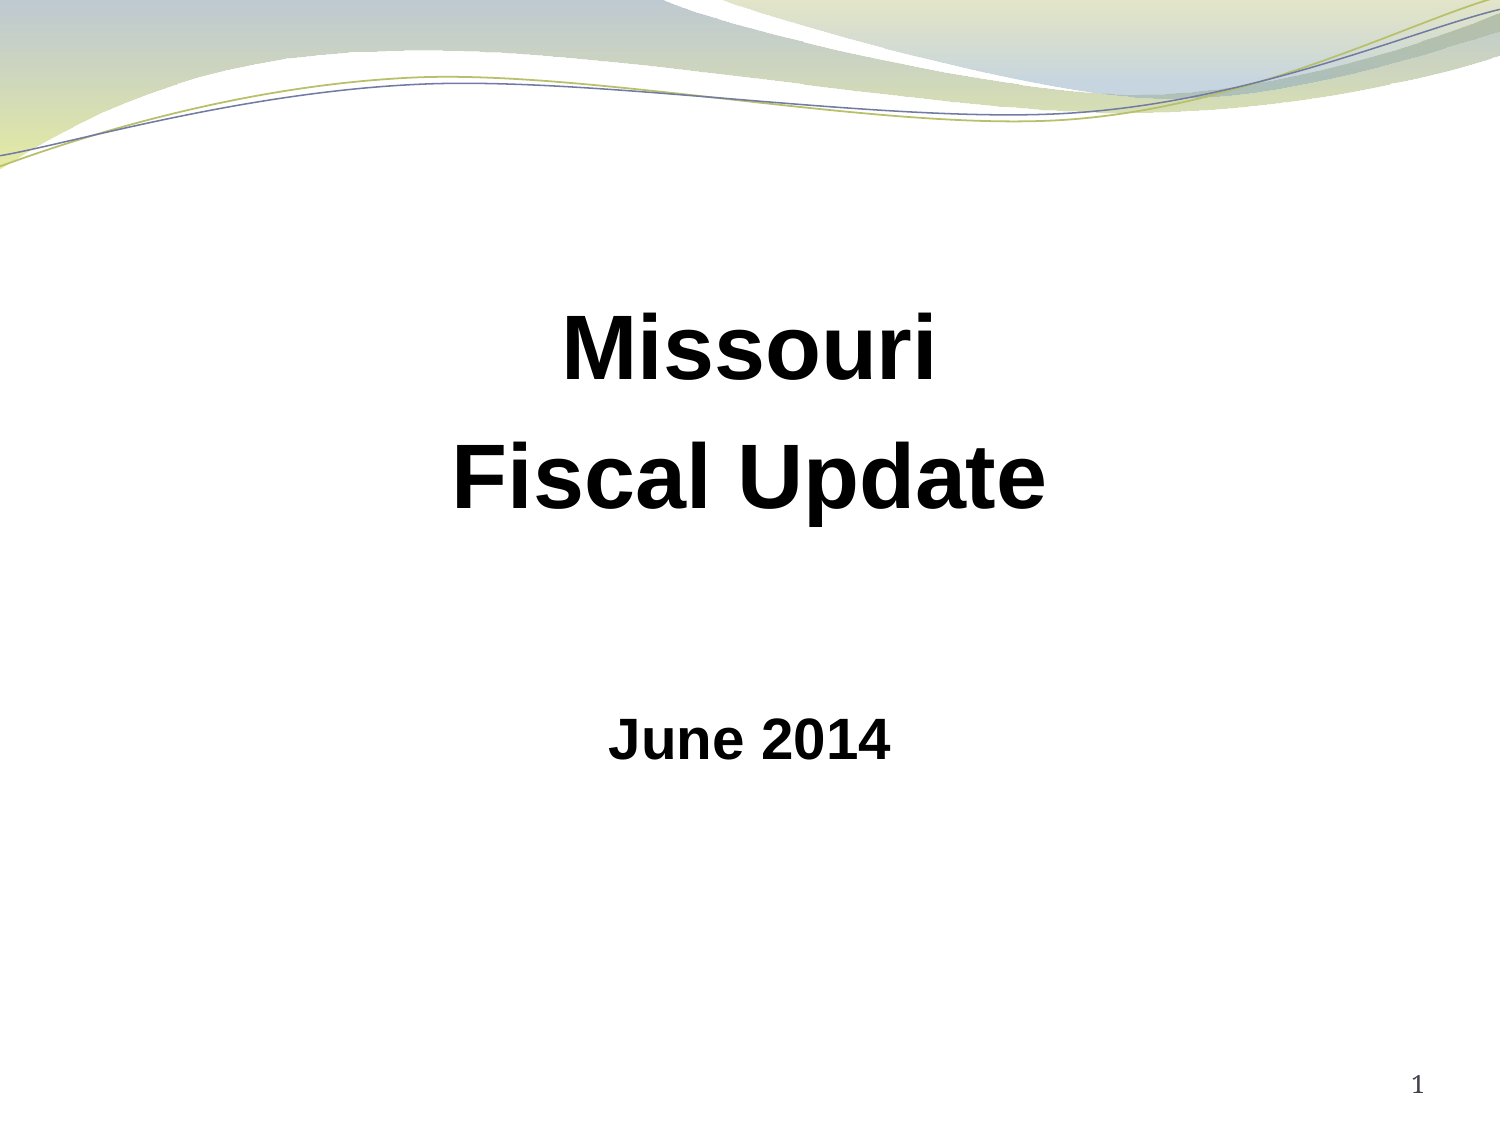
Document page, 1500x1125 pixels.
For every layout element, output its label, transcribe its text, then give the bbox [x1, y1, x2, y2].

slide_number 1 [1299, 1042, 1425, 1103]
title [75, 115, 1425, 150]
list Missouri Fiscal Update June 2014 [75, 162, 1425, 1038]
